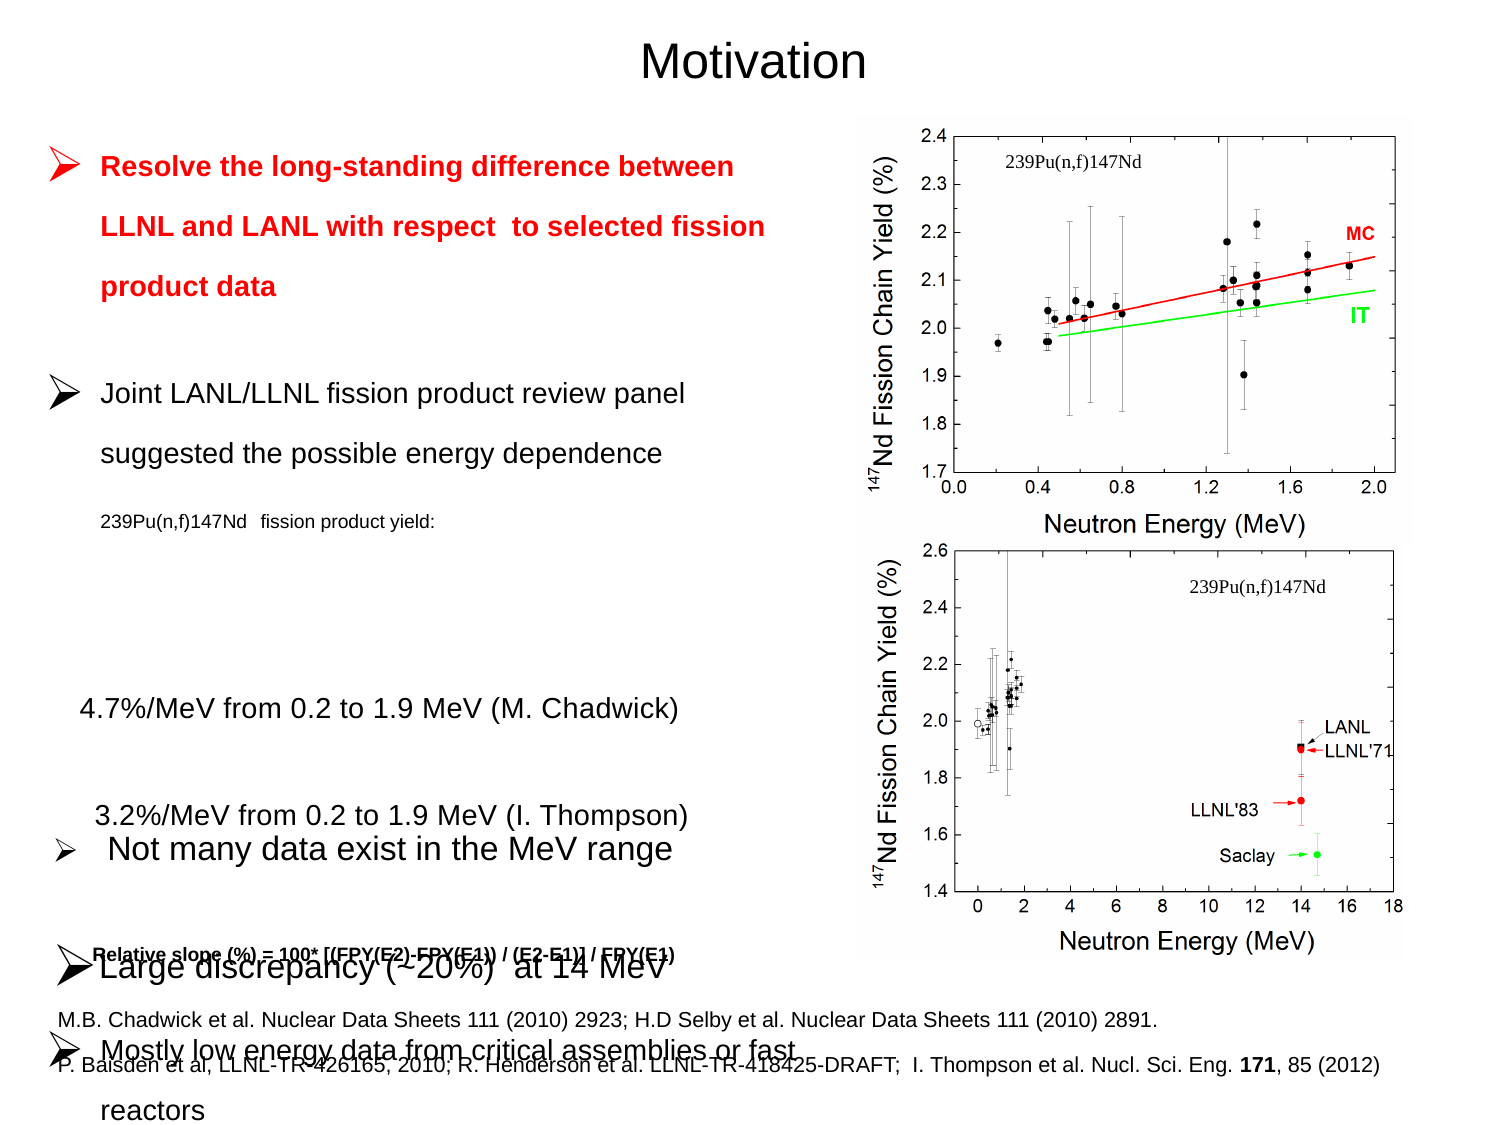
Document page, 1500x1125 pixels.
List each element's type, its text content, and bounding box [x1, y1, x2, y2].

text_box Not many data exist in the MeV range Large discrepancy (~20%) at 14 MeV [38, 812, 836, 1015]
title Motivation [75, 36, 1425, 96]
text_box Resolve the long-standing difference between LLNL and LANL with respect to selected fission product data Joint LANL/LLNL fission product review panel suggested the possible energy dependence 239Pu(n,f)147Nd fission product yield: 4.7%/MeV from 0.2 to 1.9 MeV (M. Chadwick) 3.2%/MeV from 0.2 to 1.9 MeV (I. Thompson)1 Relative slope (%) = 100* [(FPY(E2)-FPY(E1)) / (E2-E1)] / FPY(E1) Mostly low energy data from critical assemblies or fast reactors [30, 133, 831, 800]
text_box M.B. Chadwick et al. Nuclear Data Sheets 111 (2010) 2923; H.D Selby et al. Nuclear Data Sheets 111 (2010) 2891. P. Baisden et al, LLNL-TR-426165, 2010; R. Henderson et al. LLNL-TR-418425-DRAFT; I. Thompson et al. Nucl. Sci. Eng. 171, 85 (2012) [42, 993, 1491, 1099]
picture [854, 116, 1412, 961]
